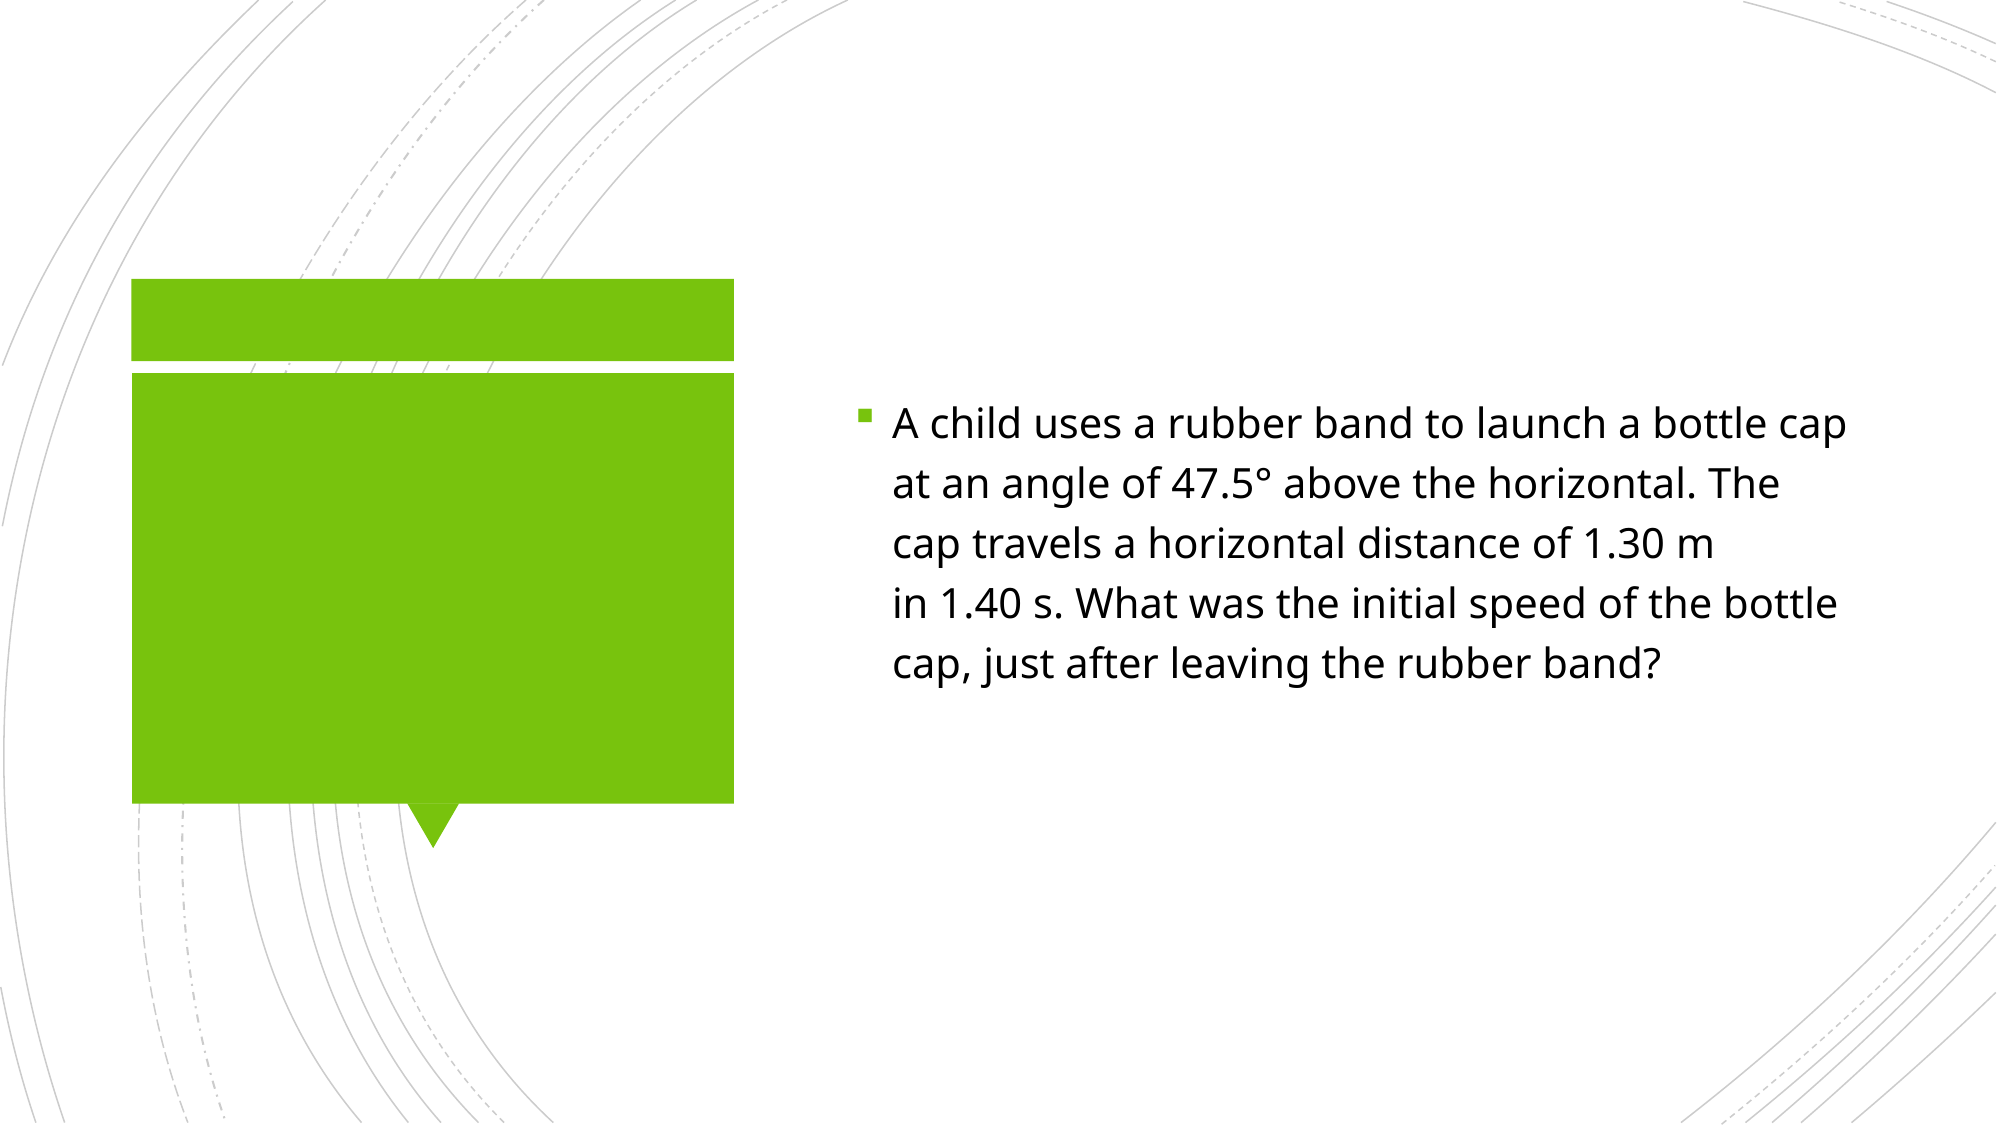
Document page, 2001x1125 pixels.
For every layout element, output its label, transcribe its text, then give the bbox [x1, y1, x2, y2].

list A child uses a rubber band to launch a bottle cap at an angle of 47.5° above the horizontal. The cap travels a horizontal distance of 1.30 m in 1.40 s. What was the initial speed of the bottle cap, just after leaving the rubber band? [839, 131, 1871, 993]
